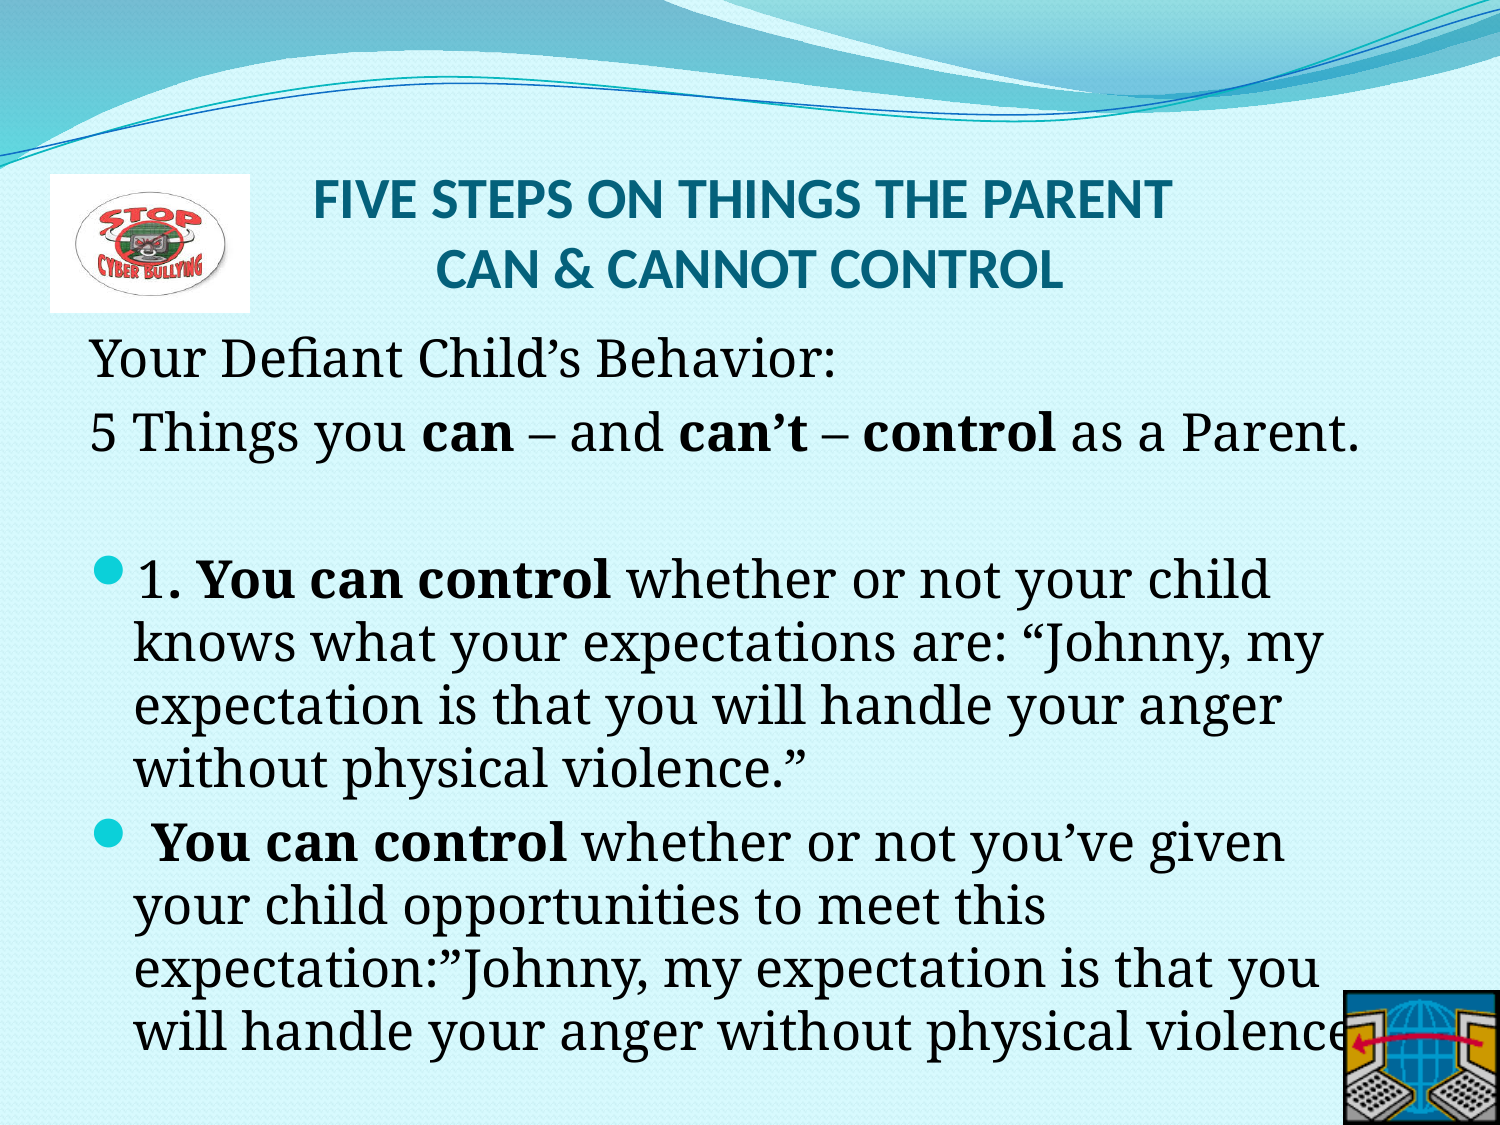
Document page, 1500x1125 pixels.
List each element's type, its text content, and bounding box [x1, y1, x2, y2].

picture [1343, 990, 1500, 1125]
picture [49, 174, 251, 313]
list Your Defiant Child’s Behavior: 5 Things you can – and can’t – control as a Parent. 1. You can control whether or not your child knows what your expectations are: “Johnny, my expectation is that you will handle your anger without physical violence.” You can control whether or not you’ve given your child opportunities to meet this expectation:”Johnny, my expectation is that you will handle your anger without physical violence.” [75, 317, 1425, 1088]
title FIVE STEPS ON THINGS THE PARENT CAN & CANNOT CONTROL [75, 112, 1425, 300]
